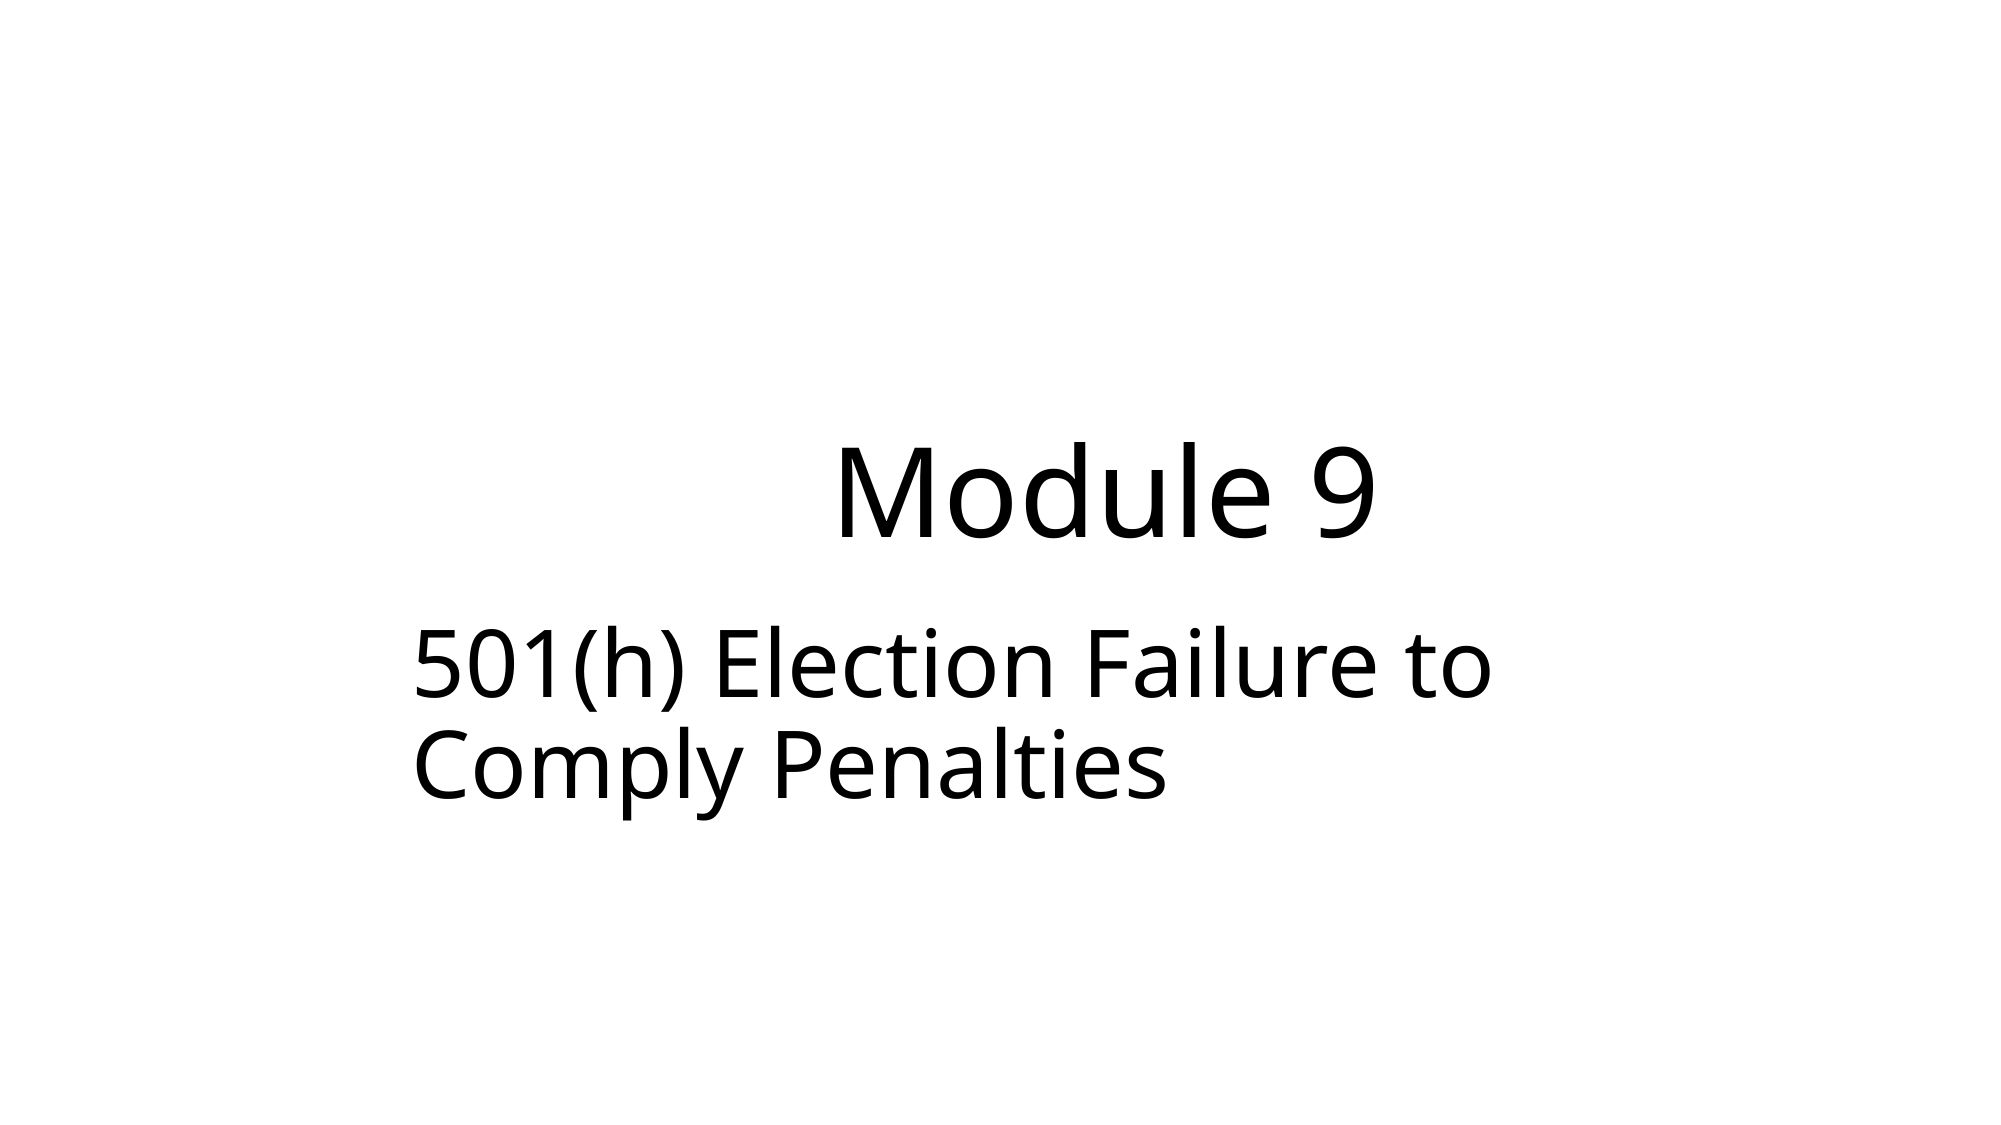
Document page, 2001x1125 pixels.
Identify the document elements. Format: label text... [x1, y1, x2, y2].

title Module 9 [396, 131, 1814, 571]
text_box 501(h) Election Failure to Comply Penalties [396, 571, 1814, 819]
